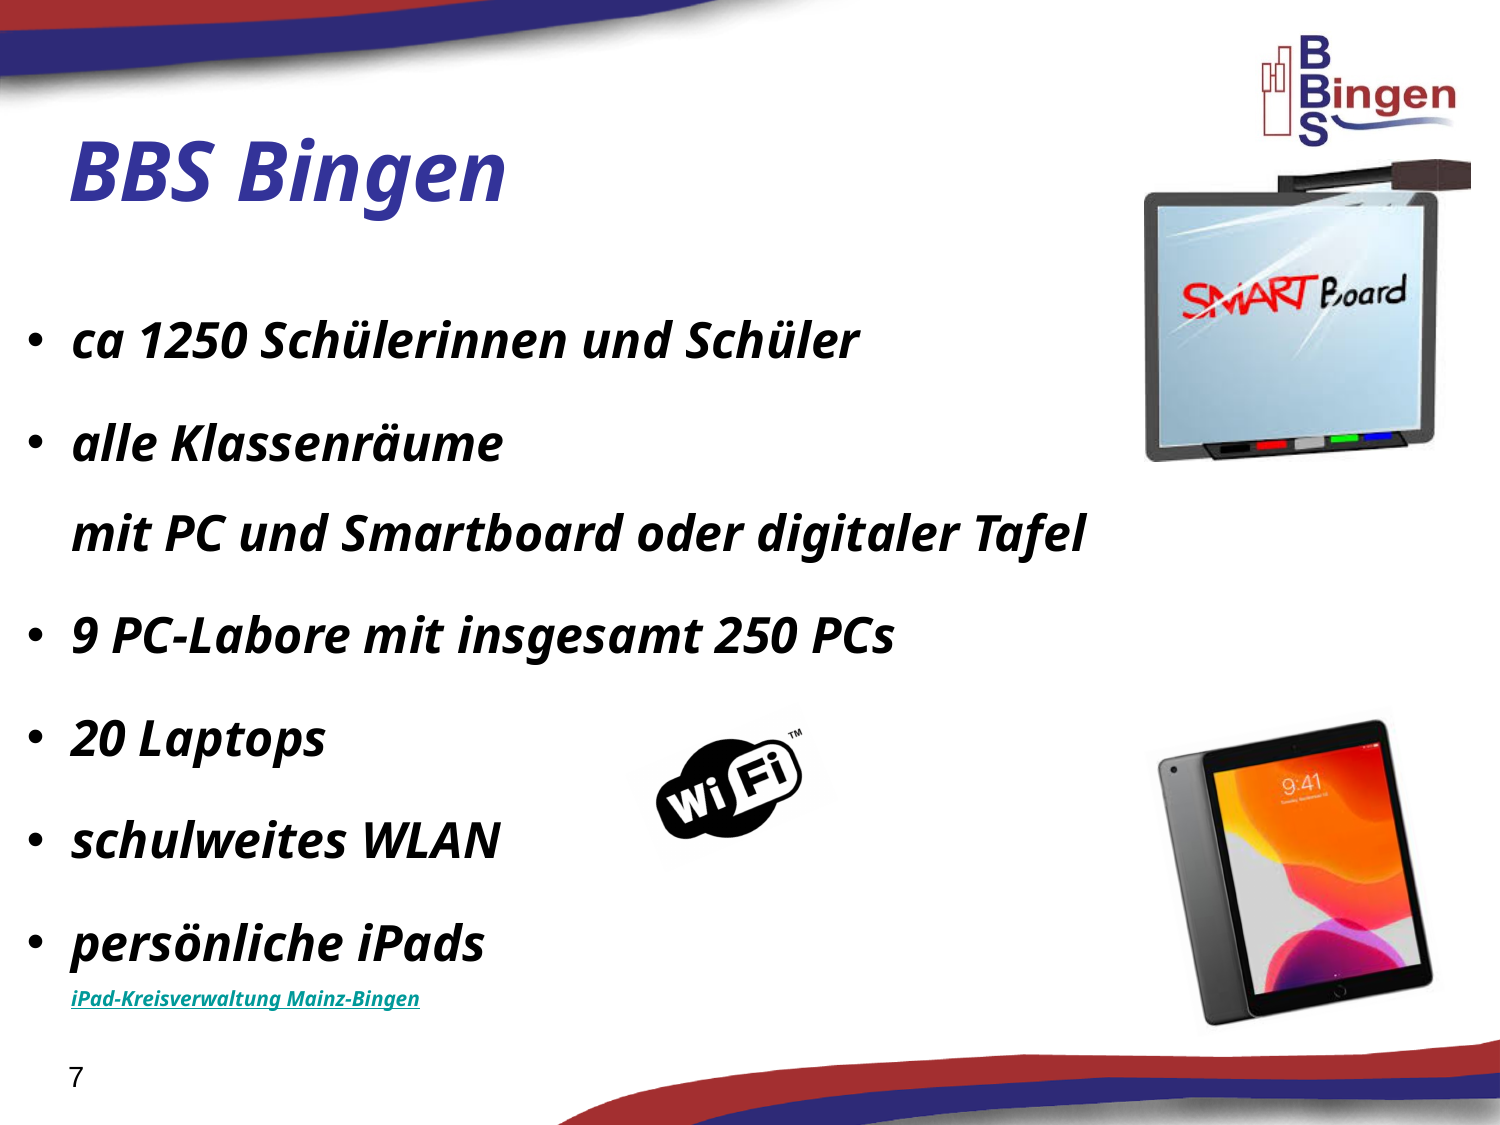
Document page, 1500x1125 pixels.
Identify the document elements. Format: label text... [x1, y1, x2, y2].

picture [525, 706, 1500, 1125]
picture [0, 0, 880, 124]
picture [1143, 159, 1471, 462]
text_box ca 1250 Schülerinnen und Schüler alle Klassenräume mit PC und Smartboard oder digitaler Tafel 9 PC-Labore mit insgesamt 250 PCs 20 Laptops schulweites WLAN persönliche iPads iPad-Kreisverwaltung Mainz-Bingen [12, 271, 1365, 1022]
picture [1255, 31, 1467, 149]
slide_number 7 [53, 1051, 183, 1106]
title BBS Bingen [53, 81, 1028, 254]
picture [626, 703, 837, 871]
